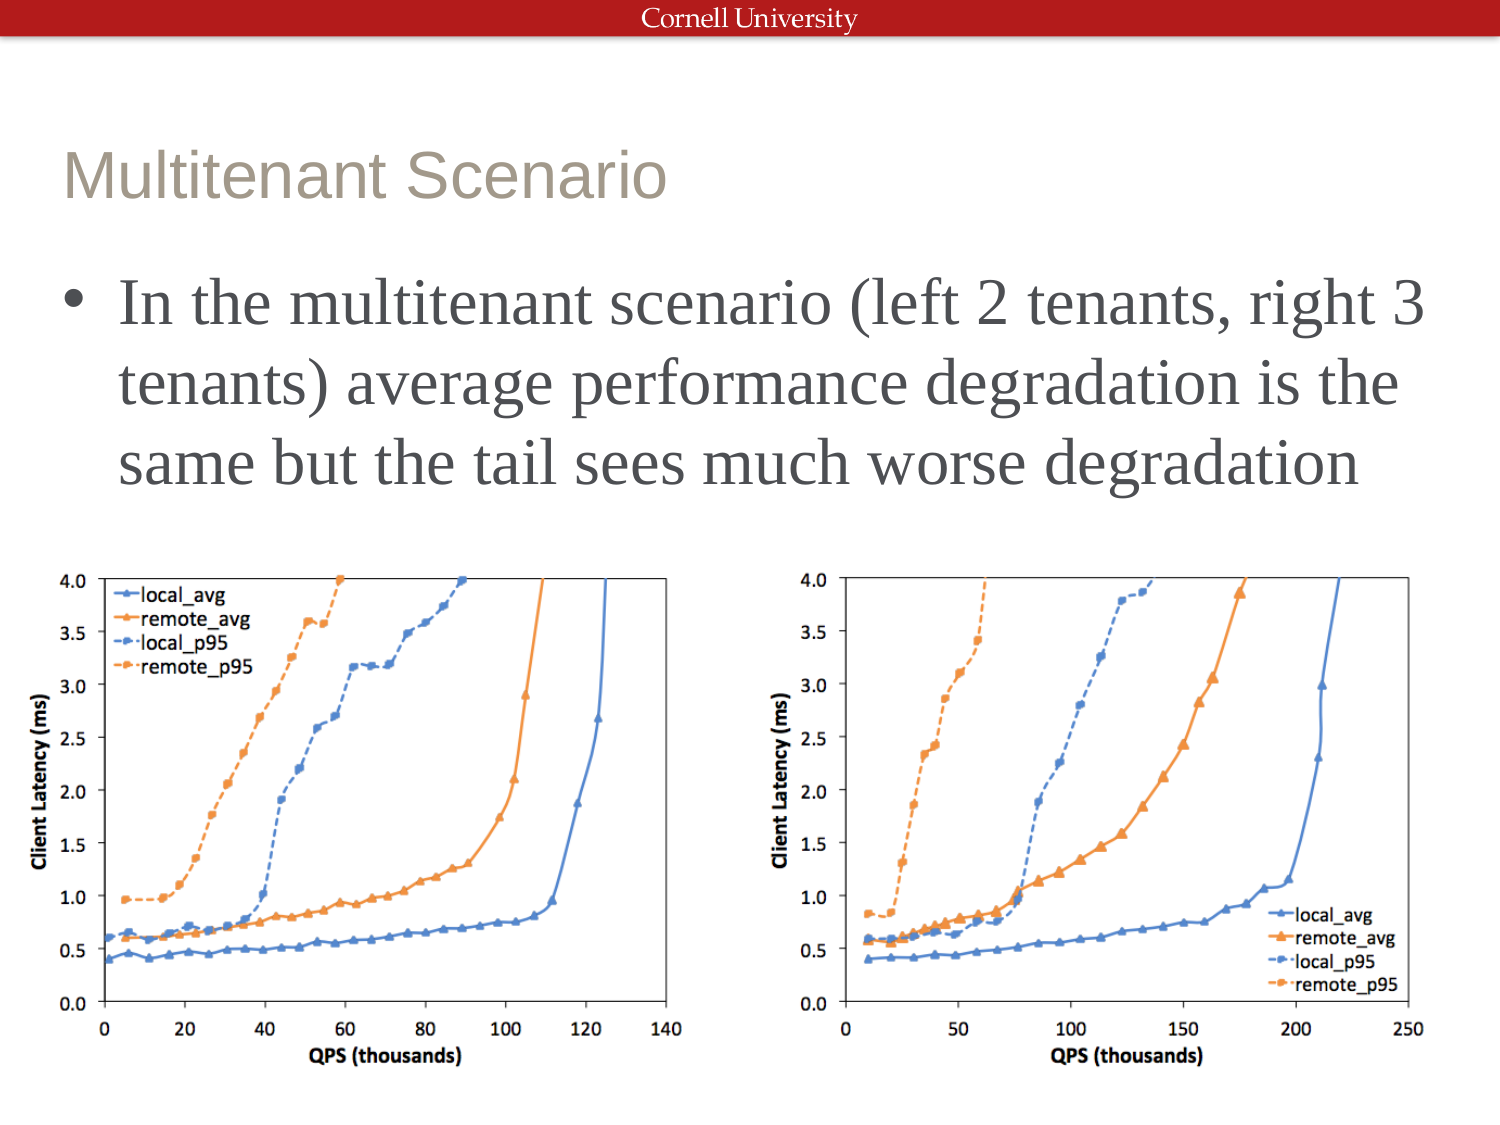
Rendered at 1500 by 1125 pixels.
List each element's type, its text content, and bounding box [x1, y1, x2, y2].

title Multitenant Scenario [47, 100, 1123, 243]
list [4, 539, 1467, 1078]
list In the multitenant scenario (left 2 tenants, right 3 tenants) average performance degradation is the same but the tail sees much worse degradation [47, 249, 1448, 538]
picture [635, 0, 858, 60]
